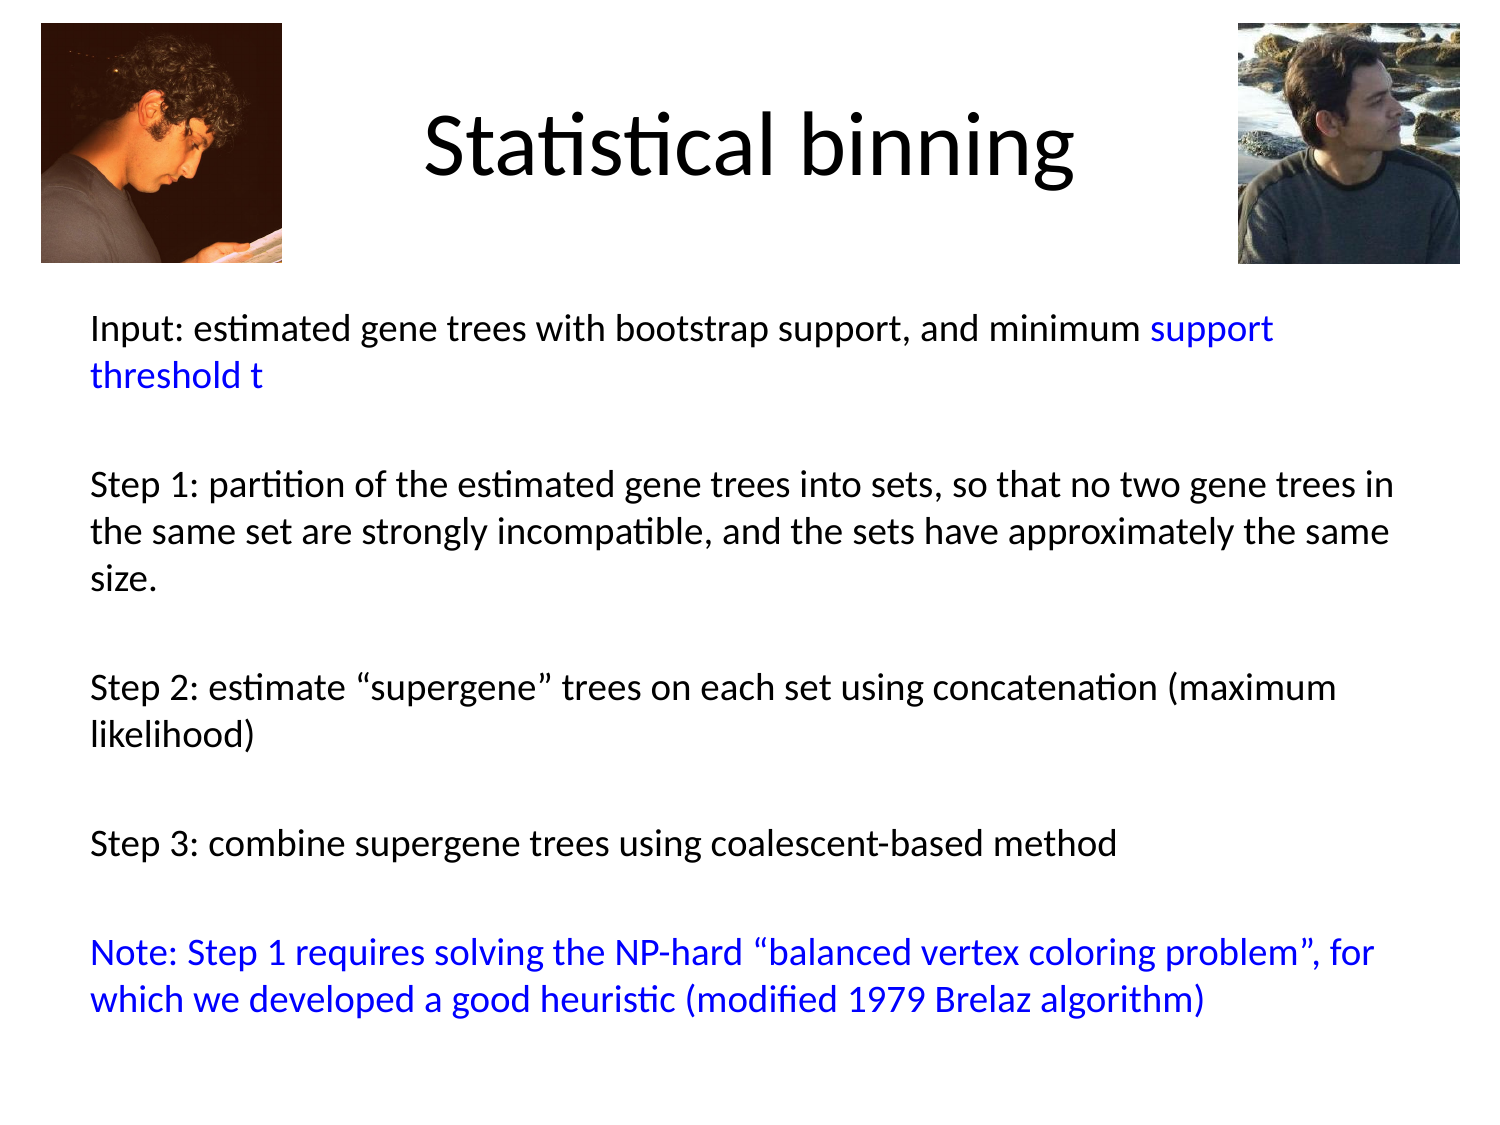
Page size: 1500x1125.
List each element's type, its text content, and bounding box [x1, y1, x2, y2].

picture [1238, 23, 1460, 264]
list Input: estimated gene trees with bootstrap support, and minimum support threshold t Step 1: partition of the estimated gene trees into sets, so that no two gene trees in the same set are strongly incompatible, and the sets have approximately the same size. Step 2: estimate “supergene” trees on each set using concatenation (maximum likelihood) Step 3: combine supergene trees using coalescent-based method Note: Step 1 requires solving the NP-hard “balanced vertex coloring problem”, for which we developed a good heuristic (modified 1979 Brelaz algorithm) [75, 295, 1444, 1038]
picture [40, 23, 282, 263]
title Statistical binning [287, 45, 1233, 233]
